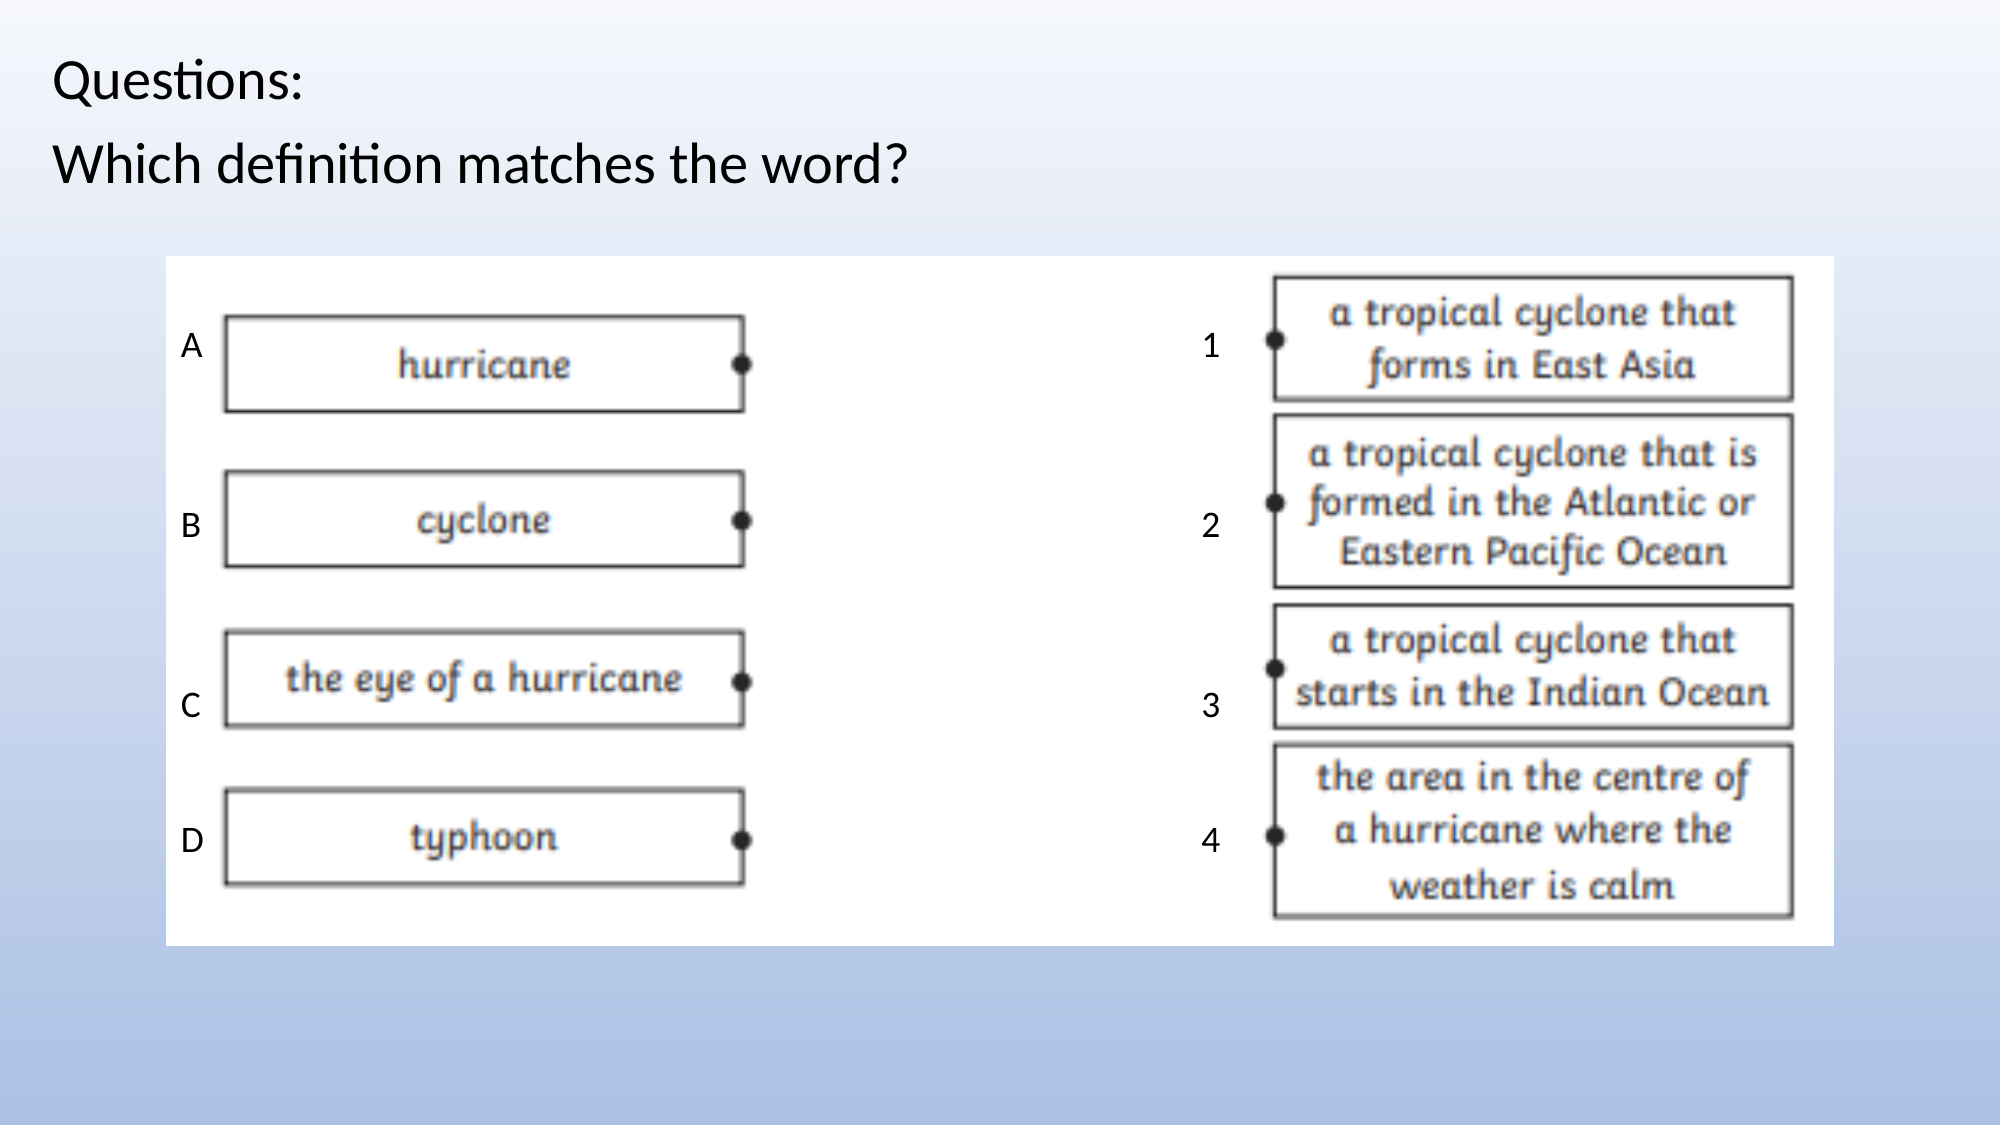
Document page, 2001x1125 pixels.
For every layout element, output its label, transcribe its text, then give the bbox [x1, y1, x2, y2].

picture [166, 256, 1834, 946]
list Questions: Which definition matches the word? [37, 42, 1763, 757]
